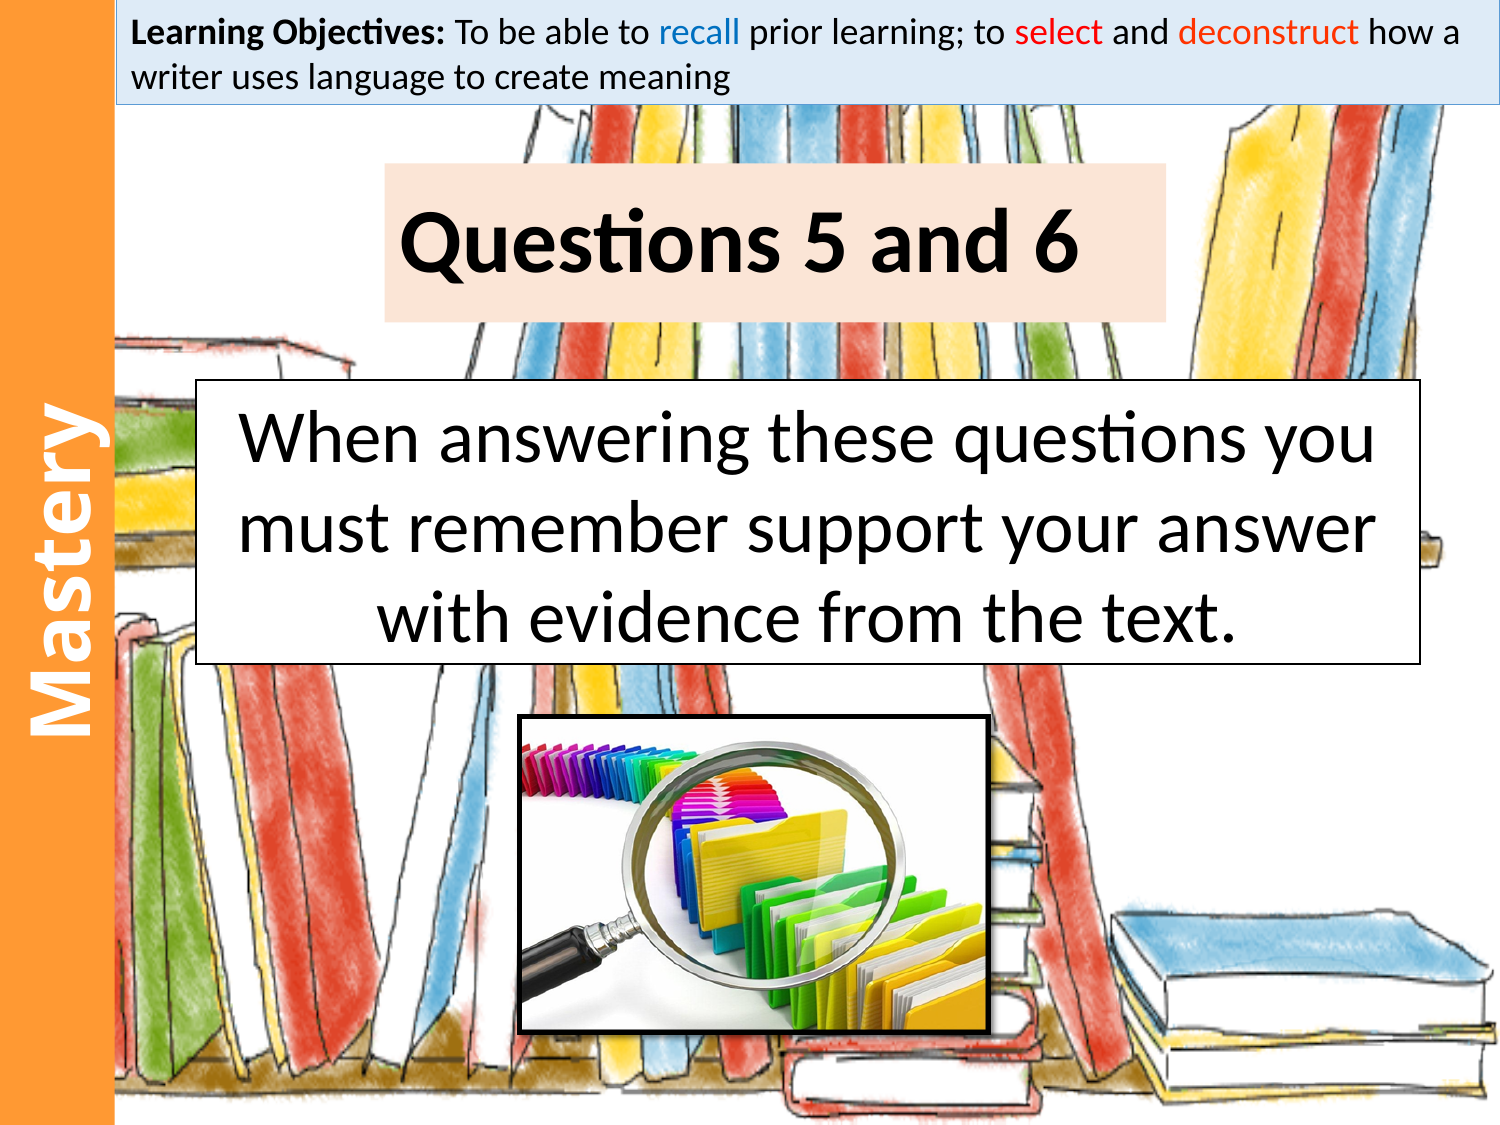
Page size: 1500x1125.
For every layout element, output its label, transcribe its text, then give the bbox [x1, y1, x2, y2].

text_box When answering these questions you must remember support your answer with evidence from the text. [195, 379, 1421, 665]
text_box Learning Objectives: To be able to recall prior learning; to select and deconstruct how a writer uses language to create meaning [116, 0, 1500, 105]
picture [115, 0, 1500, 1125]
text_box Mastery [0, 0, 115, 1125]
title Questions 5 and 6 [384, 163, 1167, 323]
